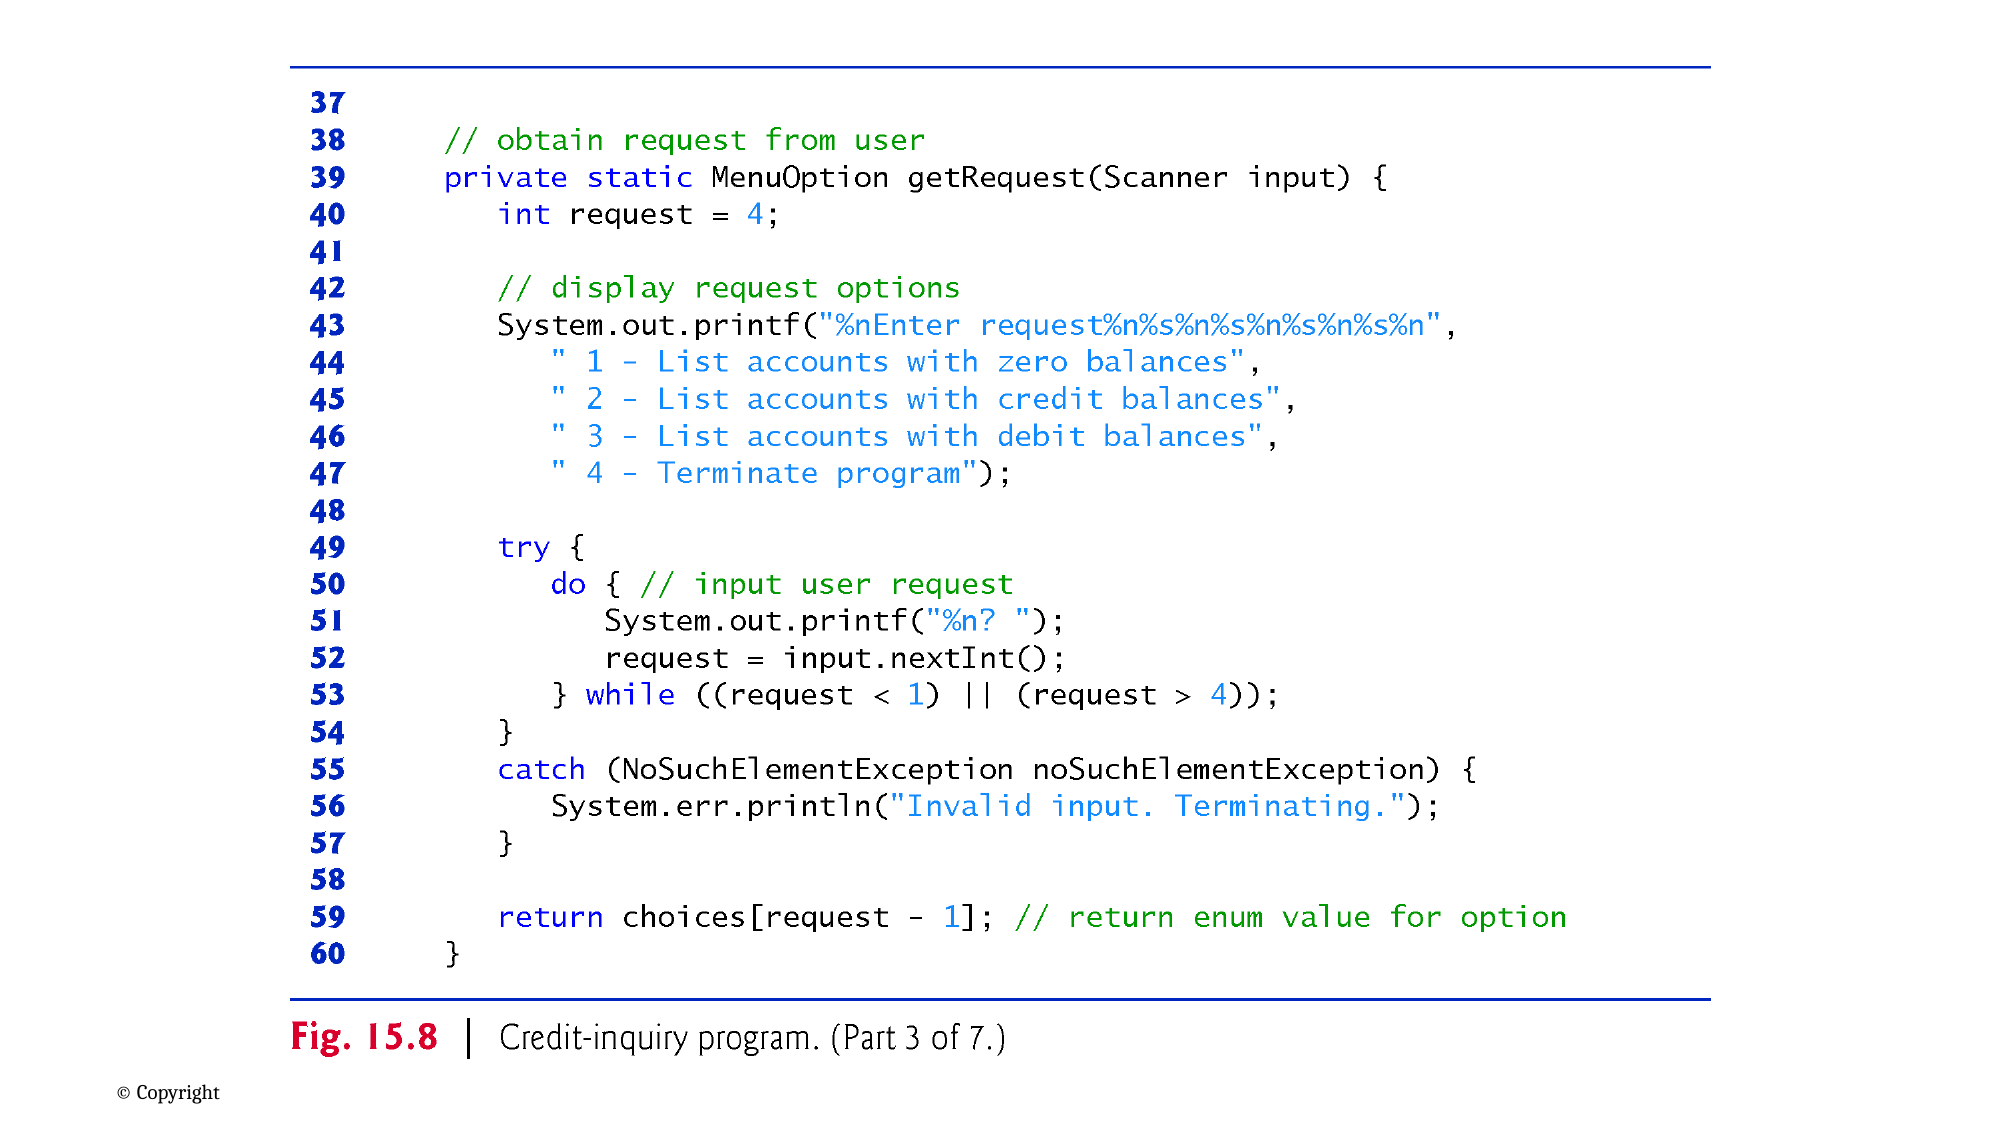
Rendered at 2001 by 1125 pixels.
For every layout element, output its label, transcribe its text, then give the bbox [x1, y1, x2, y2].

picture [223, 0, 1777, 1125]
footer © Copyright 1992-2018 by Pearson Education, Inc. All Rights Reserved. [99, 1051, 217, 1112]
